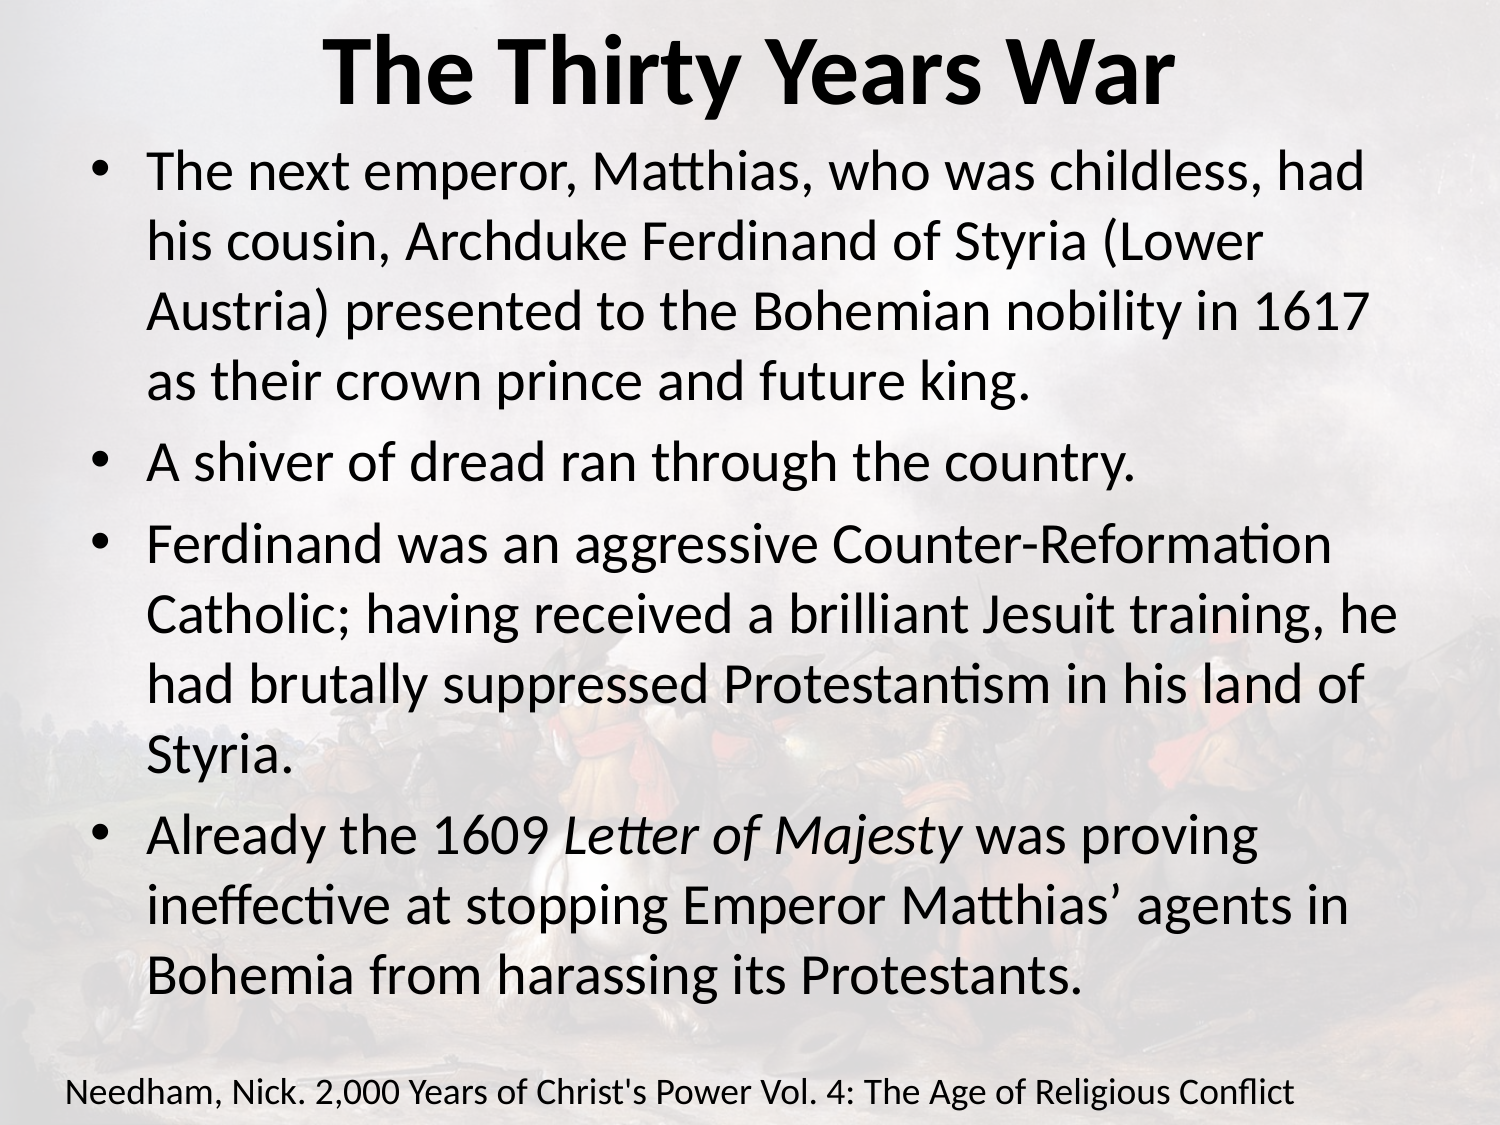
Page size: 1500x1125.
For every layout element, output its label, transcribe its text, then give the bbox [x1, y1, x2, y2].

list The next emperor, Matthias, who was childless, had his cousin, Archduke Ferdinand of Styria (Lower Austria) presented to the Bohemian nobility in 1617 as their crown prince and future king. A shiver of dread ran through the country. Ferdinand was an aggressive Counter-Reformation Catholic; having received a brilliant Jesuit training, he had brutally suppressed Protestantism in his land of Styria. Already the 1609 Letter of Majesty was proving ineffective at stopping Emperor Matthias’ agents in Bohemia from harassing its Protestants. [75, 125, 1425, 1059]
title The Thirty Years War [0, 4, 1500, 125]
text_box Needham, Nick. 2,000 Years of Christ's Power Vol. 4: The Age of Religious Conflict [49, 1059, 1478, 1120]
